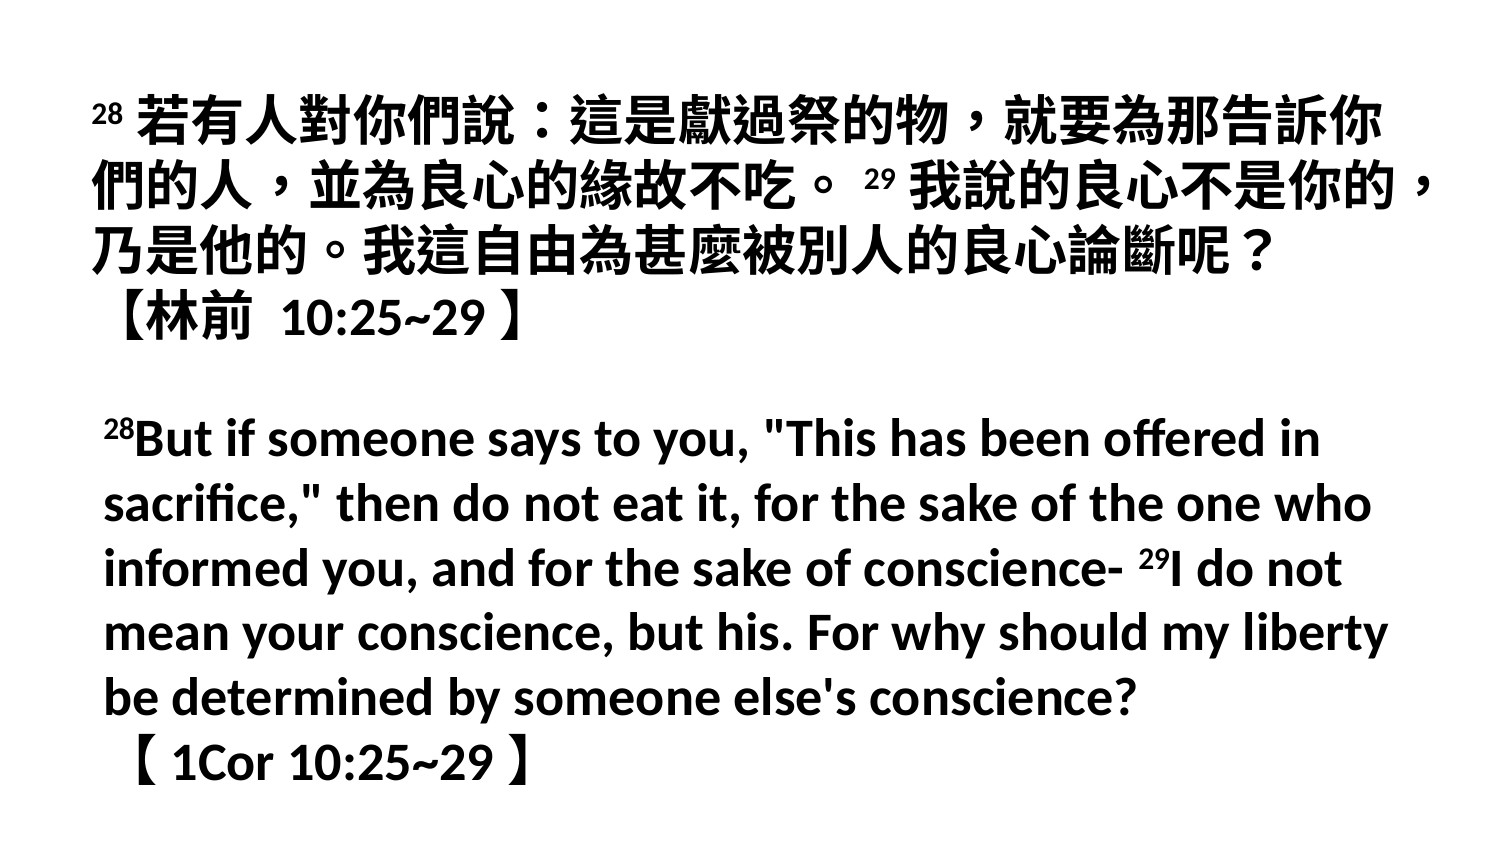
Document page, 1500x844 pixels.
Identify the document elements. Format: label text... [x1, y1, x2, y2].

text_box 28若有人對你們說：這是獻過祭的物，就要為那告訴你們的人，並為良心的緣故不吃。29我說的良心不是你的，乃是他的。我這自由為甚麼被別人的良心論斷呢？ 【林前 10:25~29】 [76, 79, 1412, 399]
text_box 28But if someone says to you, "This has been offered in sacrifice," then do not eat it, for the sake of the one who informed you, and for the sake of conscience- 29I do not mean your conscience, but his. For why should my liberty be determined by someone else's conscience? 【1Cor 10:25~29】 [88, 394, 1424, 799]
